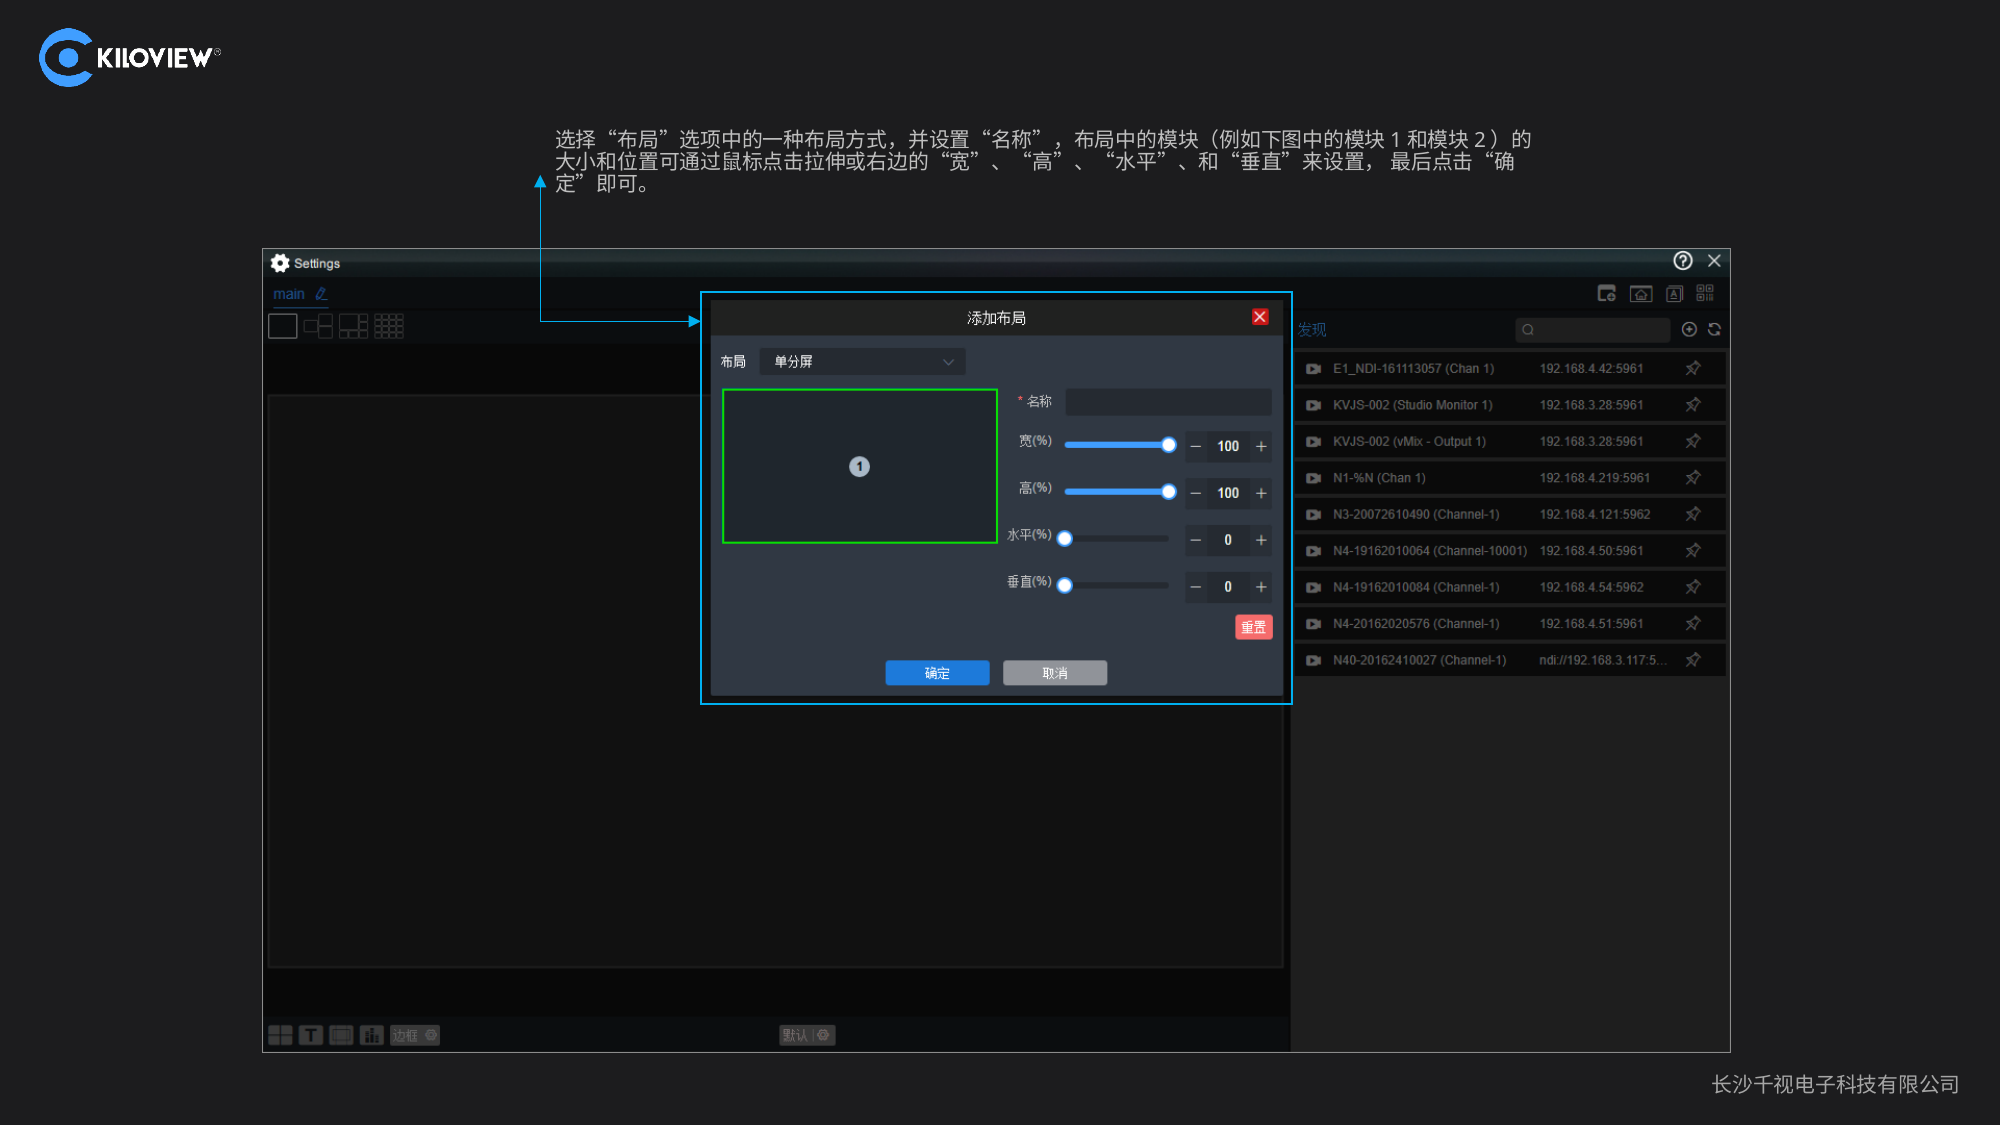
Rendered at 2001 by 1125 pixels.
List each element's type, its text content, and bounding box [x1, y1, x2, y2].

picture [262, 248, 1731, 1053]
text_box 长沙千视电子科技有限公司 [1672, 1066, 2000, 1125]
subtitle 选择“布局”选项中的一种布局方式，并设置“名称”，布局中的模块（例如下图中的模块1和模块2）的大小和位置可通过鼠标点击拉伸或右边的“宽”、“高”、“水平”、和“垂直”来设置， 最后点击“确定”即可。 [540, 121, 1568, 229]
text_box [540, 174, 701, 322]
picture [39, 28, 221, 87]
picture [703, 294, 1290, 702]
